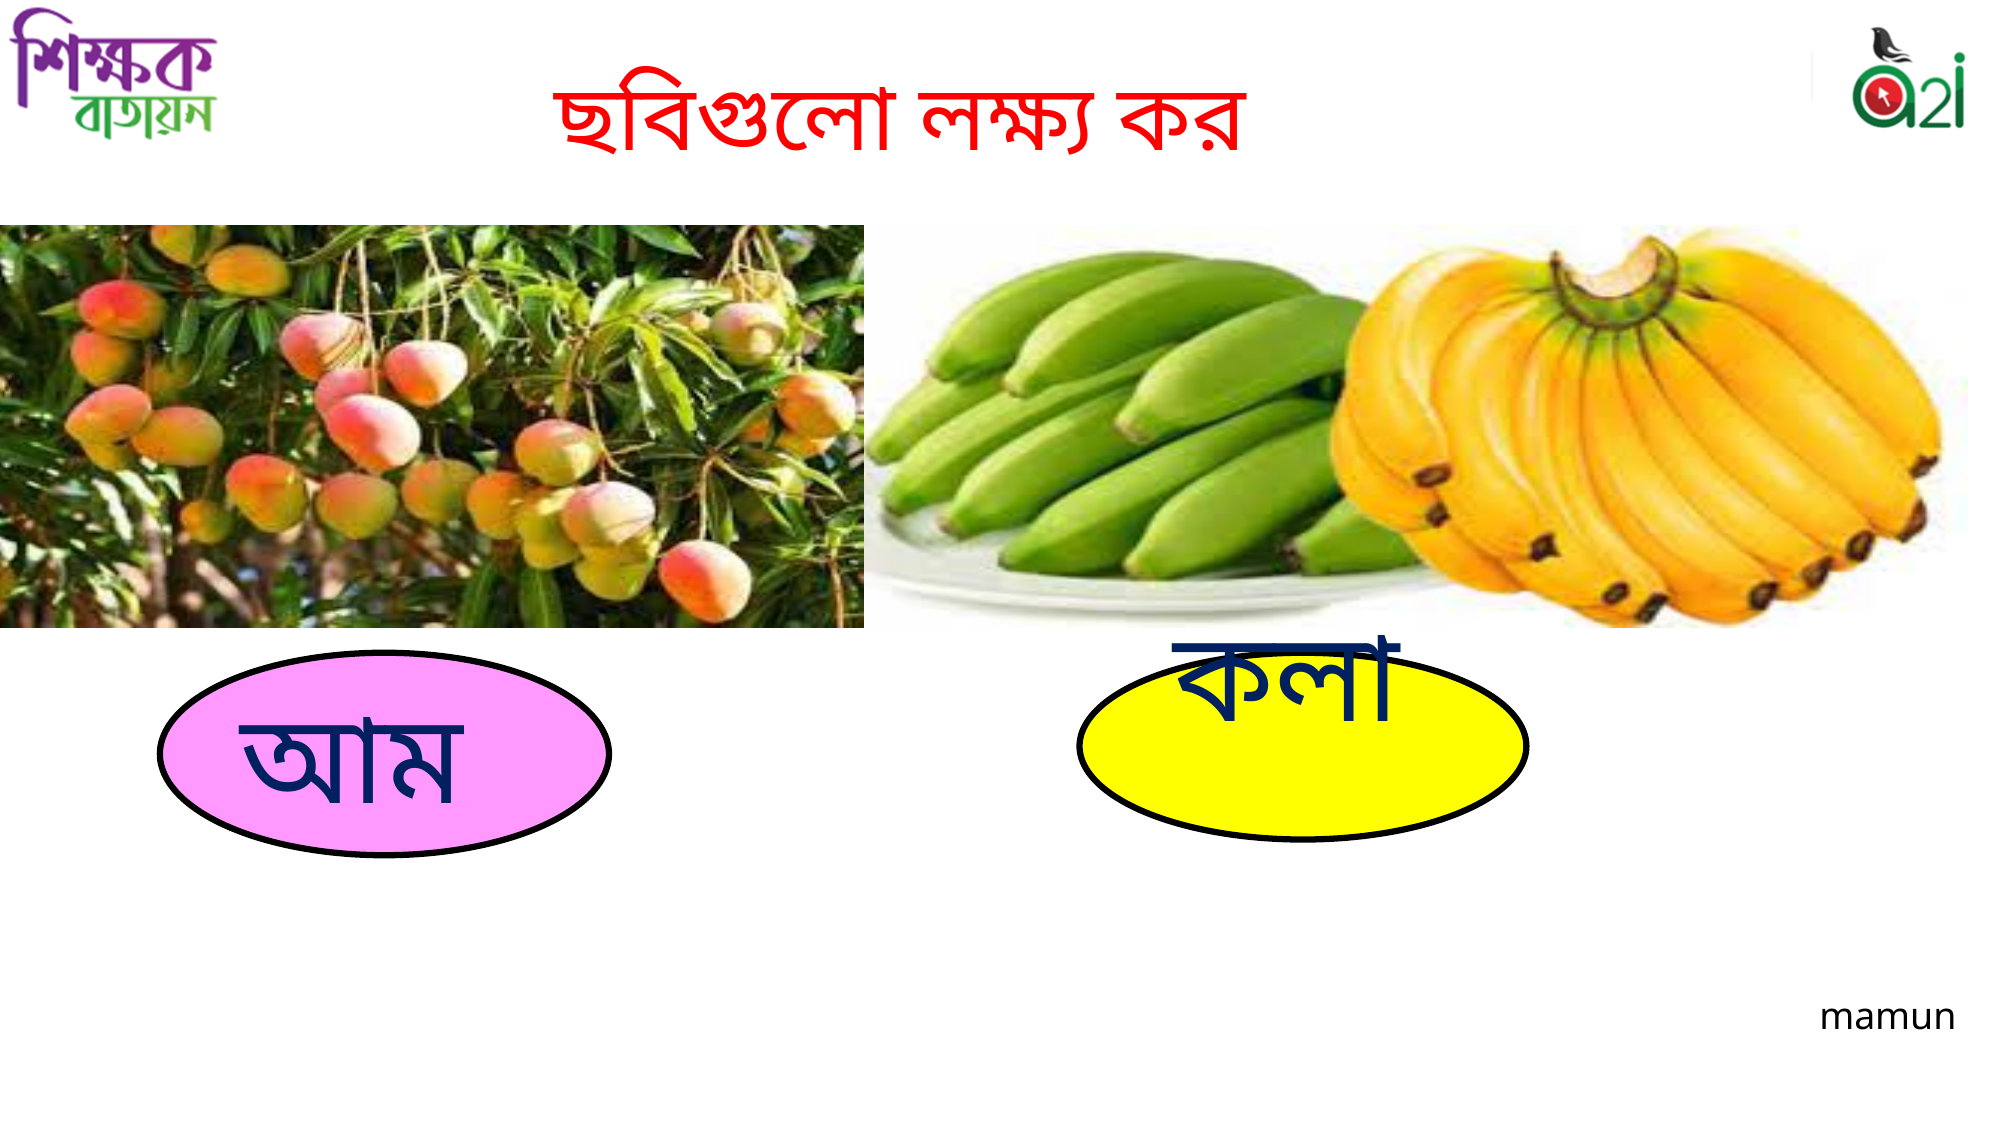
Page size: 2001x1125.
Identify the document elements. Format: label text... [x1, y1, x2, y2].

text_box আম [158, 651, 611, 857]
picture [0, 224, 1969, 628]
text_box ছবিগুলো লক্ষ্য কর [539, 51, 1303, 177]
picture [0, 0, 228, 153]
text_box mamun [1804, 984, 1972, 1045]
picture [1810, 16, 2000, 132]
text_box কলা [1078, 651, 1528, 841]
